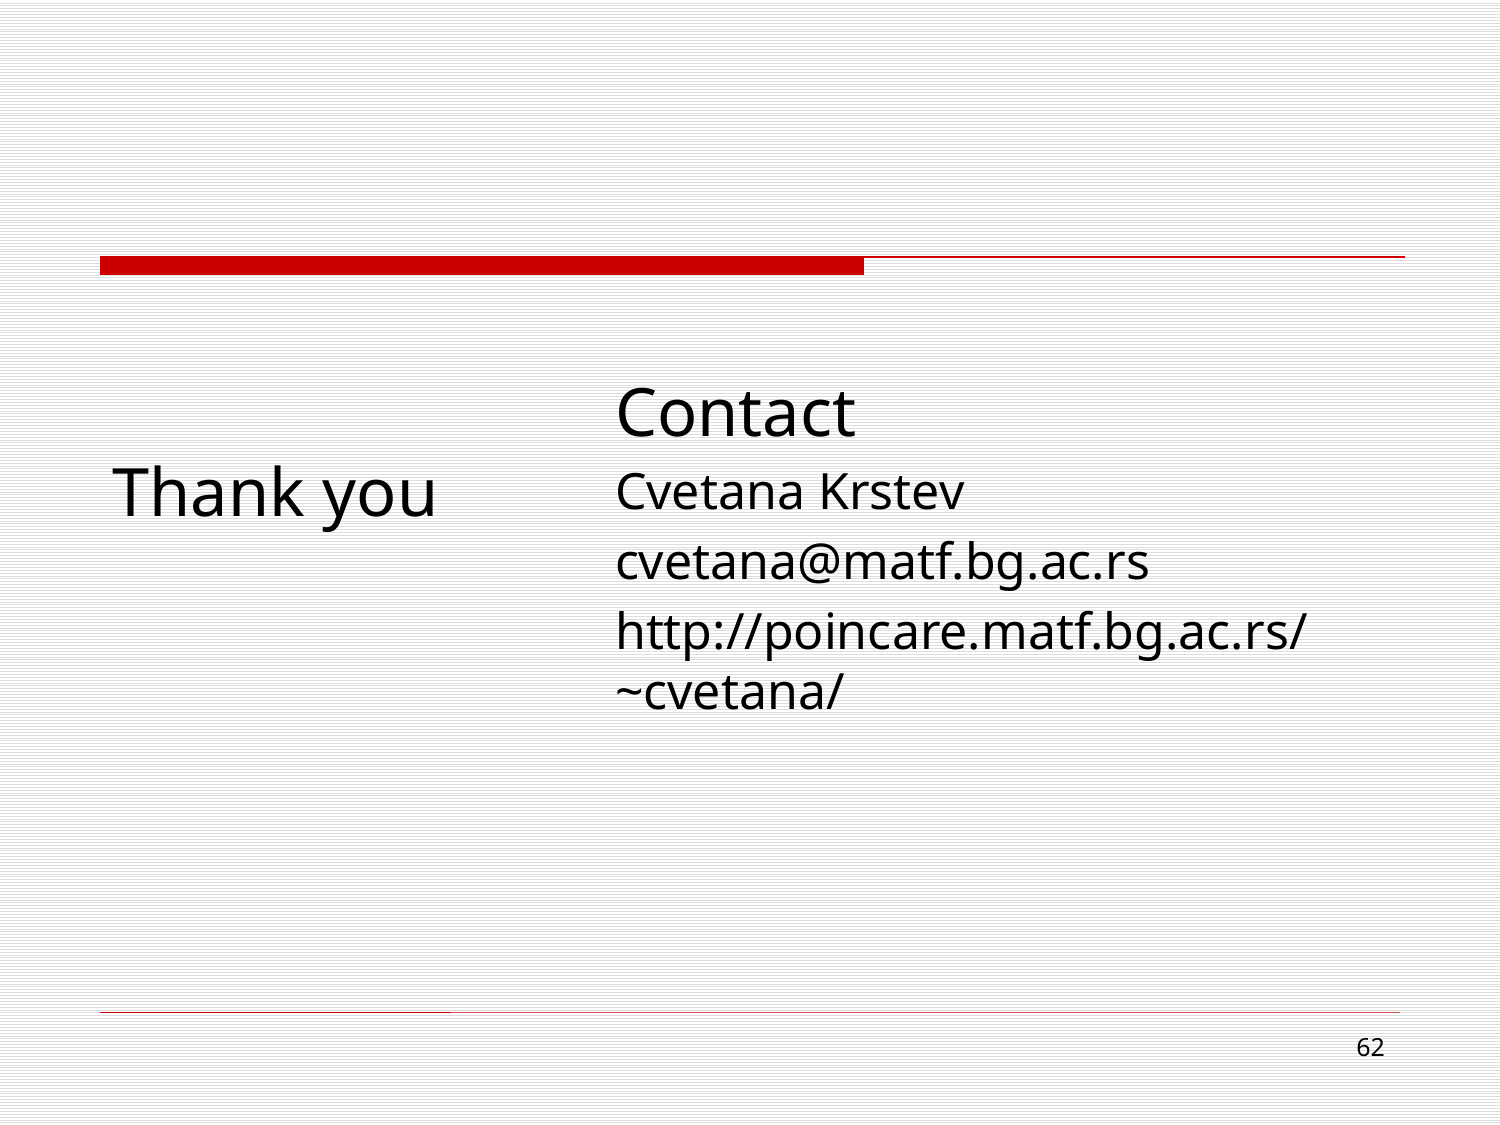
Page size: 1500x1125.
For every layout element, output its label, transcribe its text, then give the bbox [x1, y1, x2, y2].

title Thank you [97, 275, 582, 538]
list Contact Cvetana Krstev cvetana@matf.bg.ac.rs http://poincare.matf.bg.ac.rs/~cvetana/ [600, 362, 1422, 1000]
slide_number 62 [1074, 1024, 1400, 1103]
